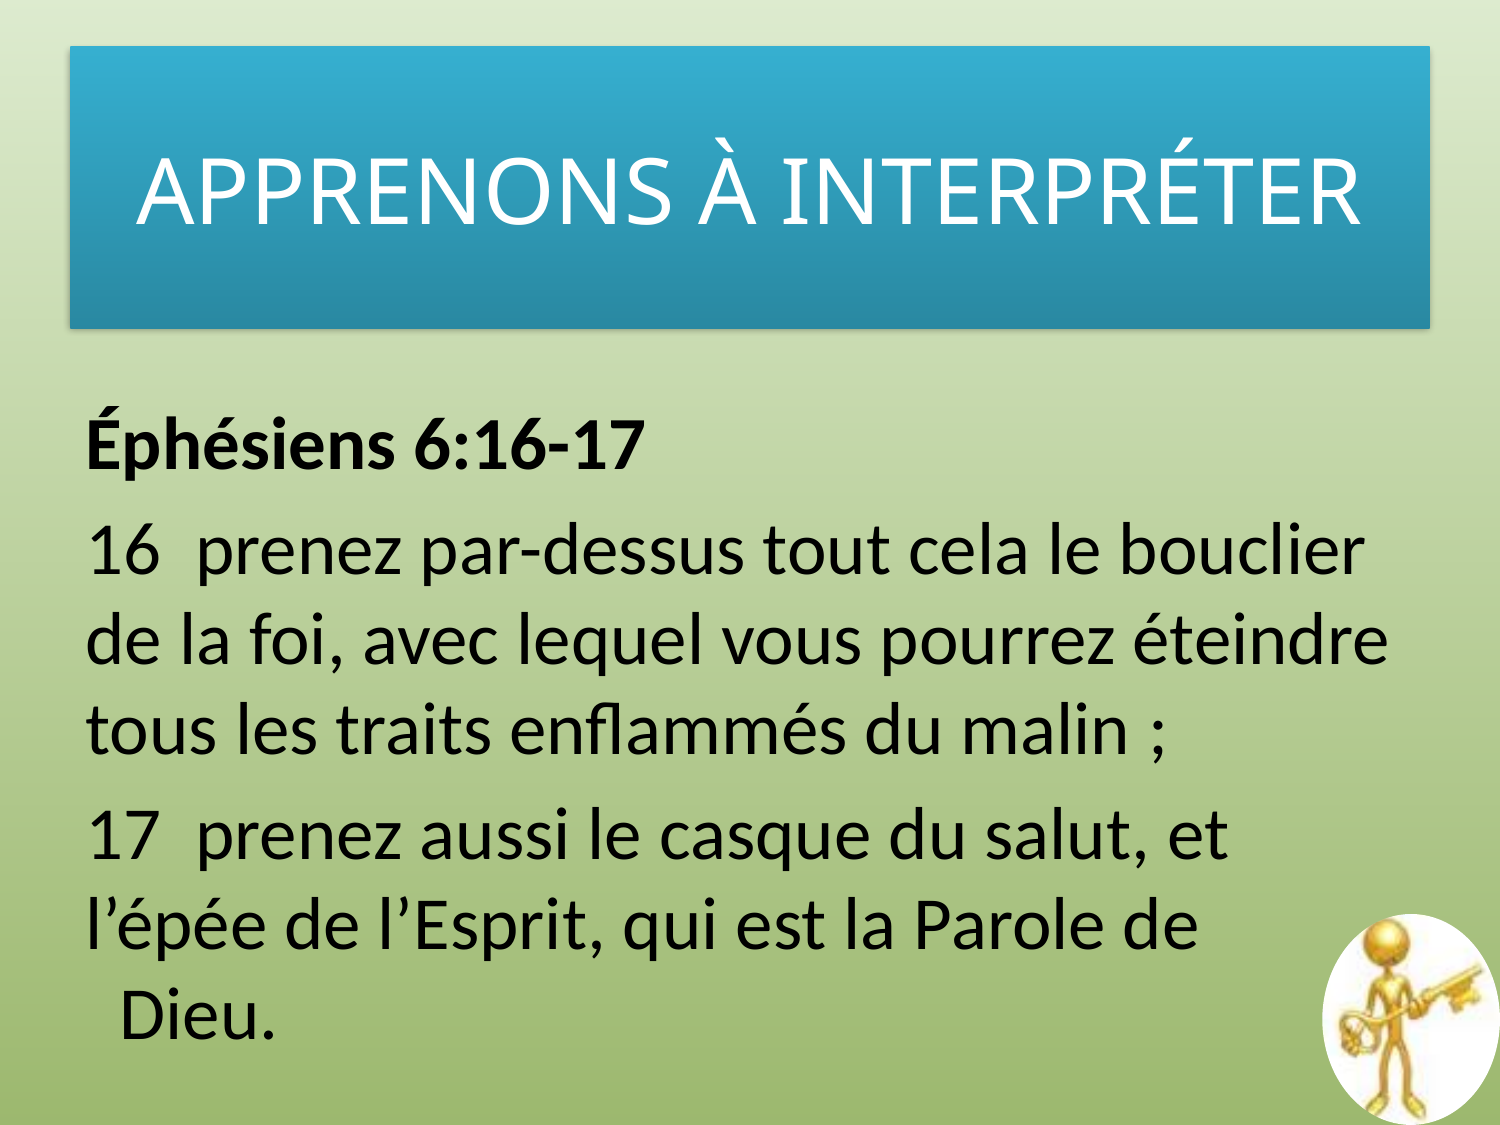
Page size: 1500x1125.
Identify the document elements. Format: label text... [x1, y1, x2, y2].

picture [1322, 913, 1500, 1125]
title APPRENONS À INTERPRÉTER [70, 46, 1430, 329]
subtitle Éphésiens 6:16-17 16 prenez par-dessus tout cela le bouclier de la foi, avec lequel vous pourrez éteindre tous les traits enflammés du malin ; 17 prenez aussi le casque du salut, et l’épée de l’Esprit, qui est la Parole de Dieu. [70, 386, 1430, 1067]
